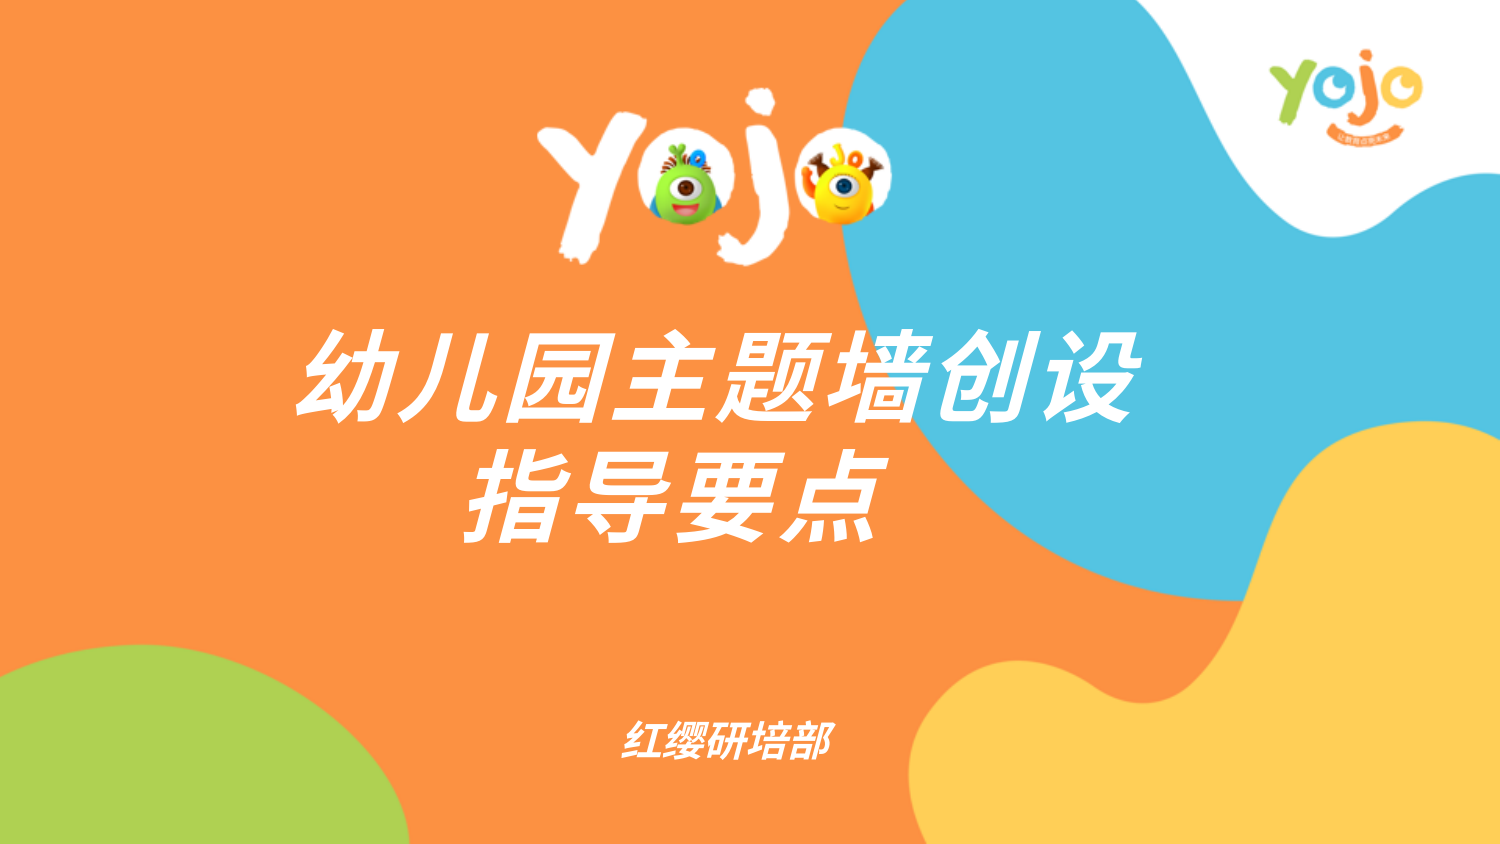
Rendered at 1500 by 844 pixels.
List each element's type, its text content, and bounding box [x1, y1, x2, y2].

picture [0, 0, 1500, 844]
text_box 幼儿园主题墙创设 指导要点 [274, 306, 1341, 562]
text_box 红缨研培部 [557, 707, 893, 773]
